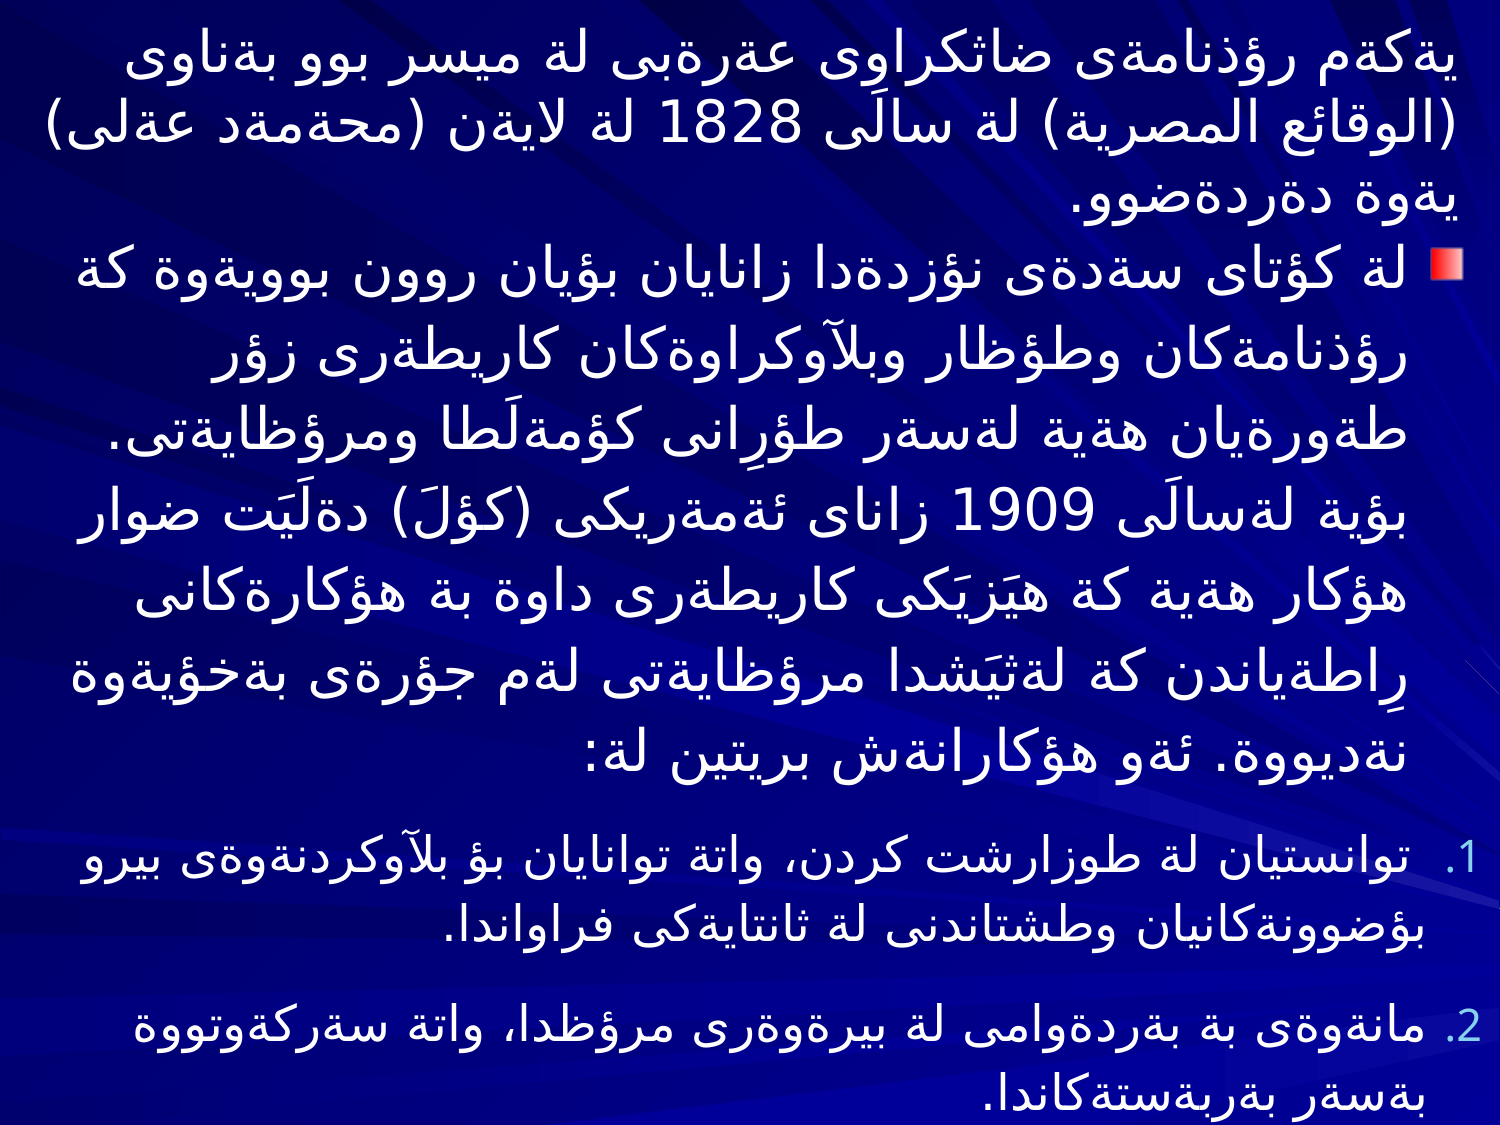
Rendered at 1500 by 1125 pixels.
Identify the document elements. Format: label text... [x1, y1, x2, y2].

title يةكةم رؤذنامةى ضاثكراوى عةرةبى لة ميسر بوو بةناوى (الوقائع المصرية) لة سالَى 1828 لة لايةن (محةمةد عةلى) يةوة دةردةضوو. [12, 24, 1475, 212]
list لة كؤتاى سةدةى نؤزدةدا زانايان بؤيان روون بوويةوة كة رؤذنامةكان وطؤظار وبلآوكراوةكان كاريطةرى زؤر طةورةيان هةية لةسةر طؤرِانى كؤمةلَطا ومرؤظايةتى. بؤية لةسالَى 1909 زاناى ئةمةريكى (كؤلَ) دةلَيَت ضوار هؤكار هةية كة هيَزيَكى كاريطةرى داوة بة هؤكارةكانى رِاطةياندن كة لةثيَشدا مرؤظايةتى لةم جؤرةى بةخؤيةوة نةديووة. ئةو هؤكارانةش بريتين لة: توانستيان لة طوزارشت كردن، واتة توانايان بؤ بلآوكردنةوةى بيرو بؤضوونةكانيان وطشتاندنى لة ثانتايةكى فراواندا. مانةوةى بة بةردةوامى لة بيرةوةرى مرؤظدا، واتة سةركةوتووة بةسةر بةربةستةكاندا. خيَراى واتة سةركةوتن بةسةر شويَندا. بلآوبوونةوةى، واتة هةموو ضينةكانى كؤمةلَطا ئةتوانىَ بةدةستى بهيَنىَ. [12, 212, 1500, 1100]
picture [1429, 246, 1467, 284]
